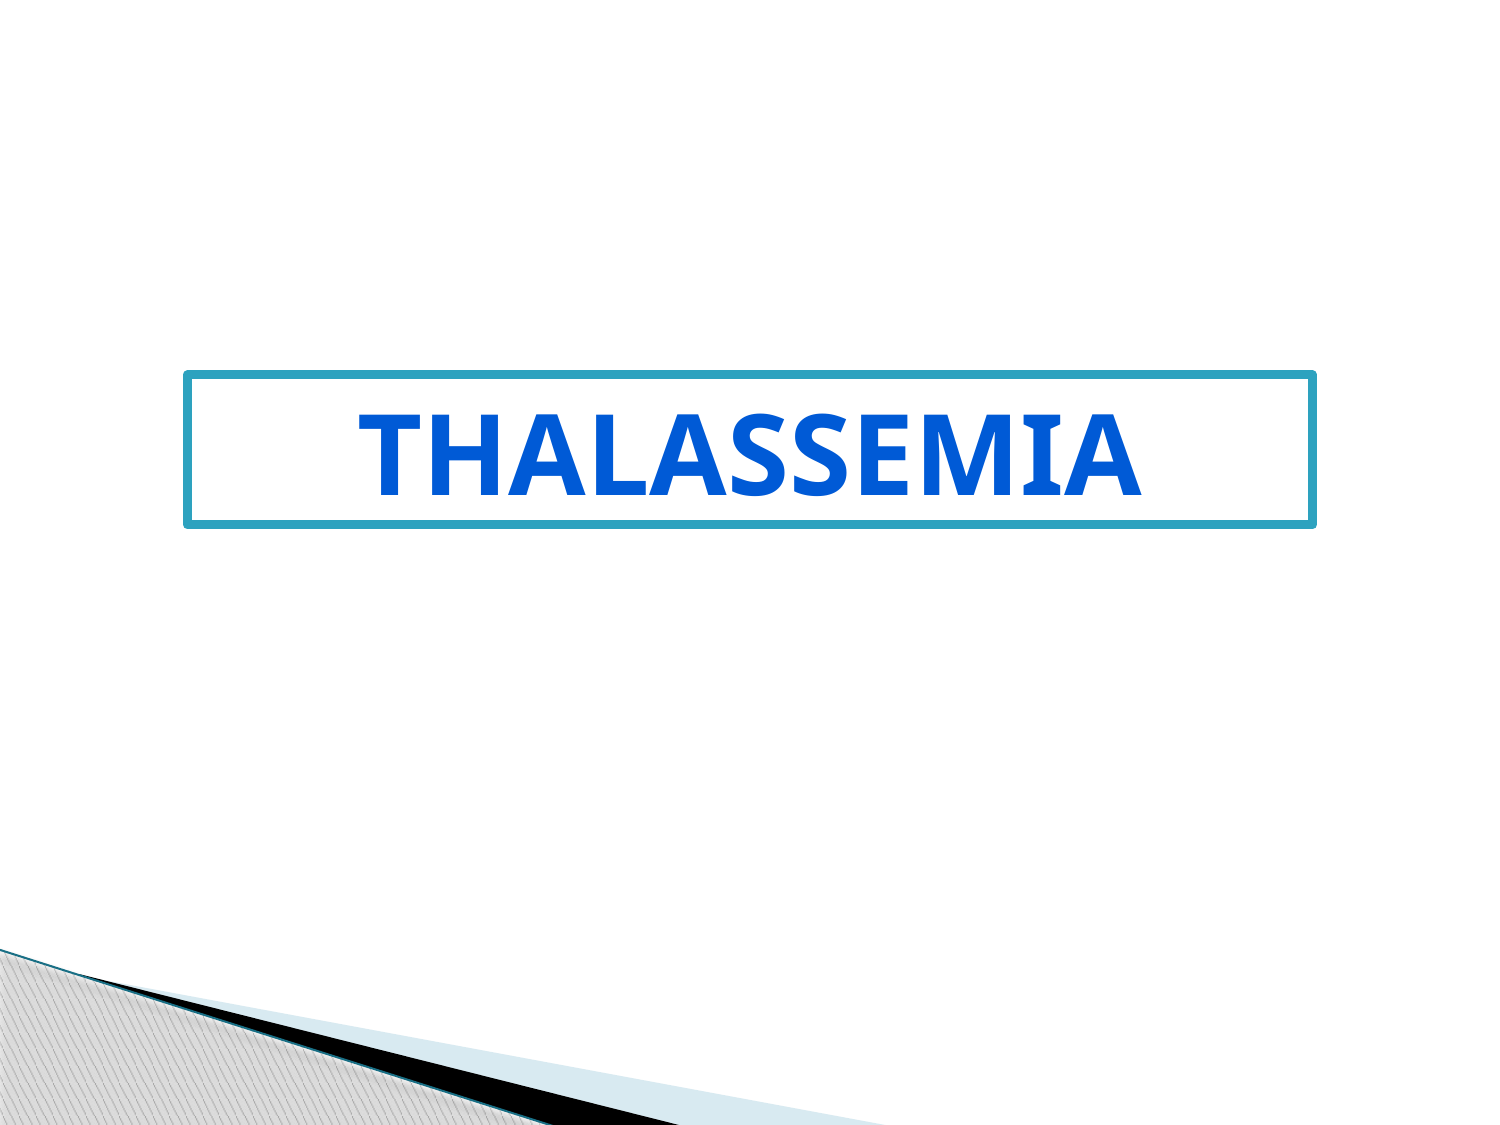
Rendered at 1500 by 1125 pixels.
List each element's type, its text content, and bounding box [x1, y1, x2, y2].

text_box THALASSEMIA [183, 370, 1317, 529]
